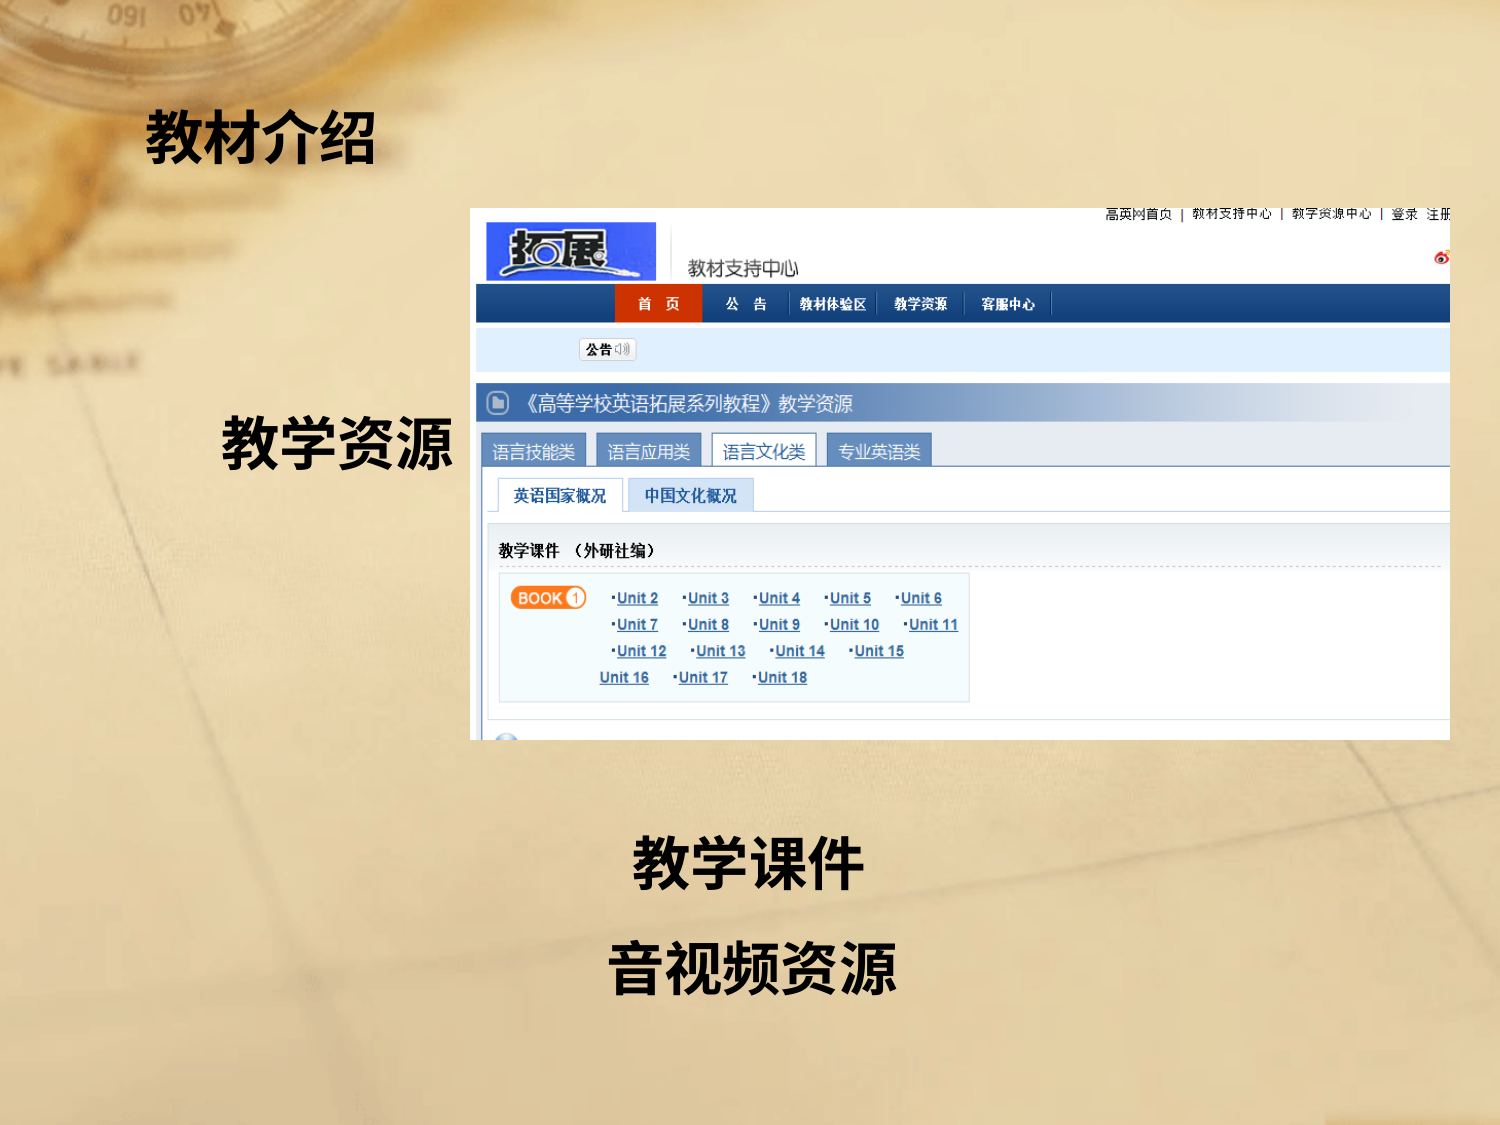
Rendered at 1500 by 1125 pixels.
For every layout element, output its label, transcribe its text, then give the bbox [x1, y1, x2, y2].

picture [0, 0, 1500, 1125]
text_box 教学资源 教学课件 音视频资源 [206, 220, 1341, 1010]
text_box 教材介绍 [130, 90, 1418, 179]
